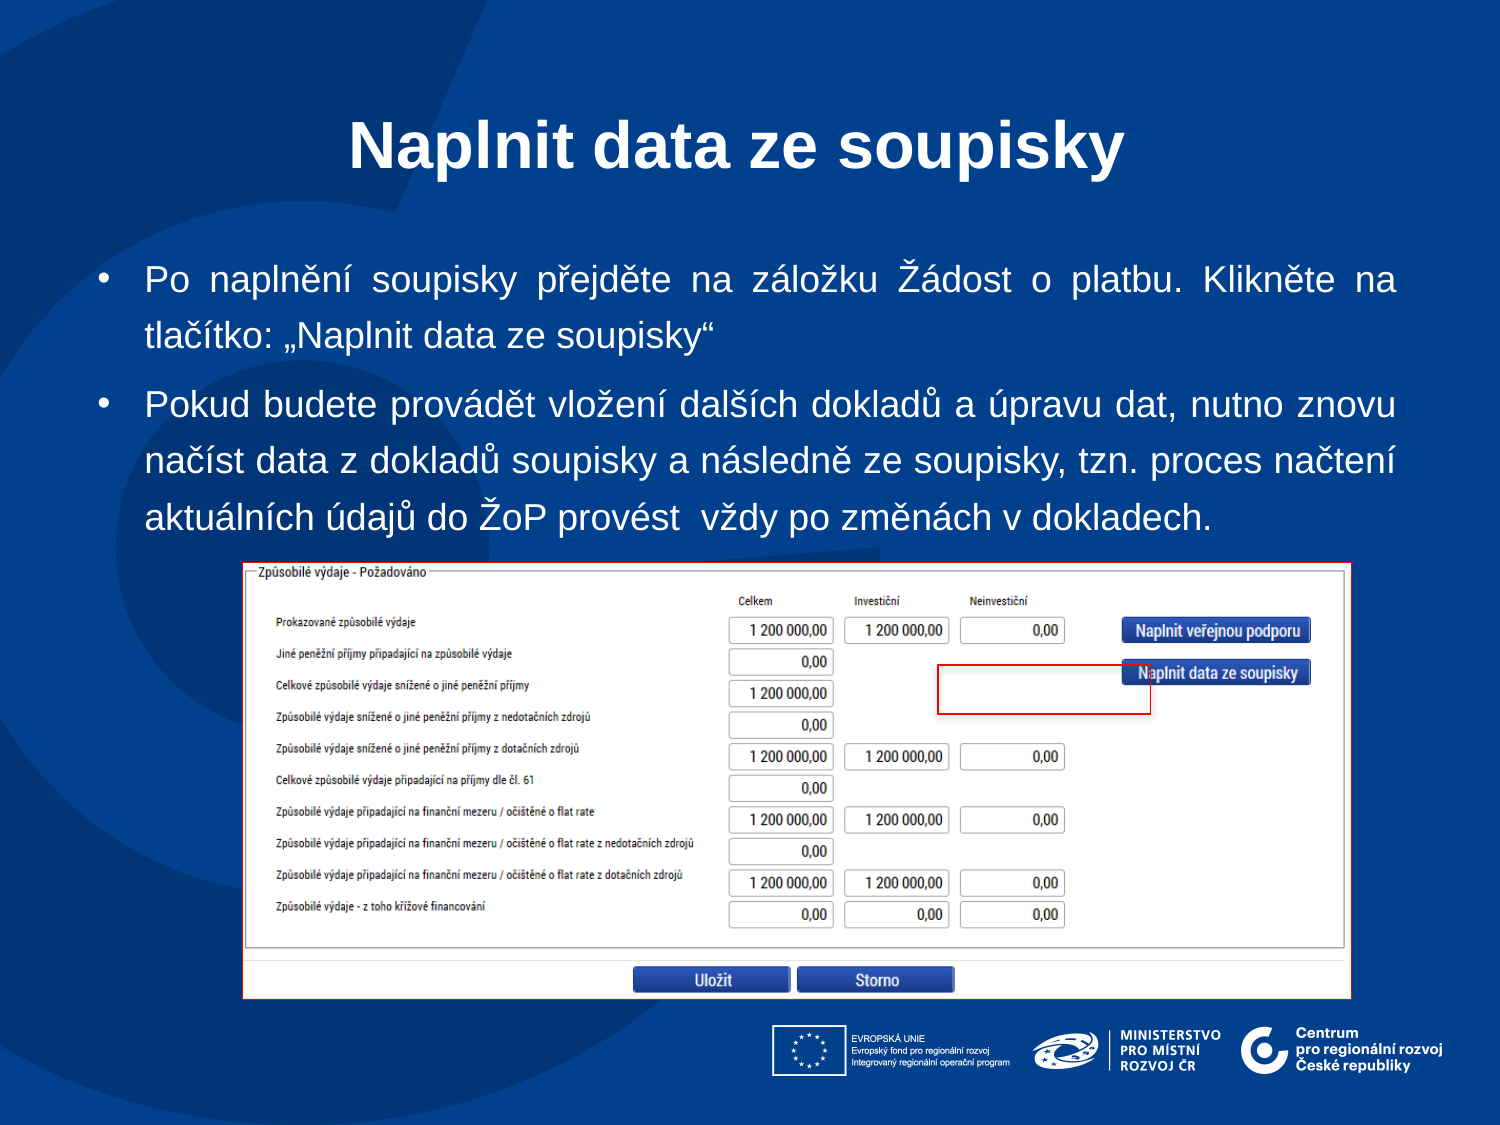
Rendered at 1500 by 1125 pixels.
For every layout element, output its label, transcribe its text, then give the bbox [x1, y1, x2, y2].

picture [0, 0, 1500, 1125]
text_box Naplnit data ze soupisky ​ [82, 94, 1412, 190]
text_box Po naplnění soupisky přejděte na záložku Žádost o platbu. Klikněte na tlačítko: „Naplnit data ze soupisky“ Pokud budete provádět vložení dalších dokladů a úpravu dat, nutno znovu načíst data z dokladů soupisky a následně ze soupisky, tzn. proces načtení aktuálních údajů do ŽoP provést vždy po změnách v dokladech. [82, 236, 1412, 545]
